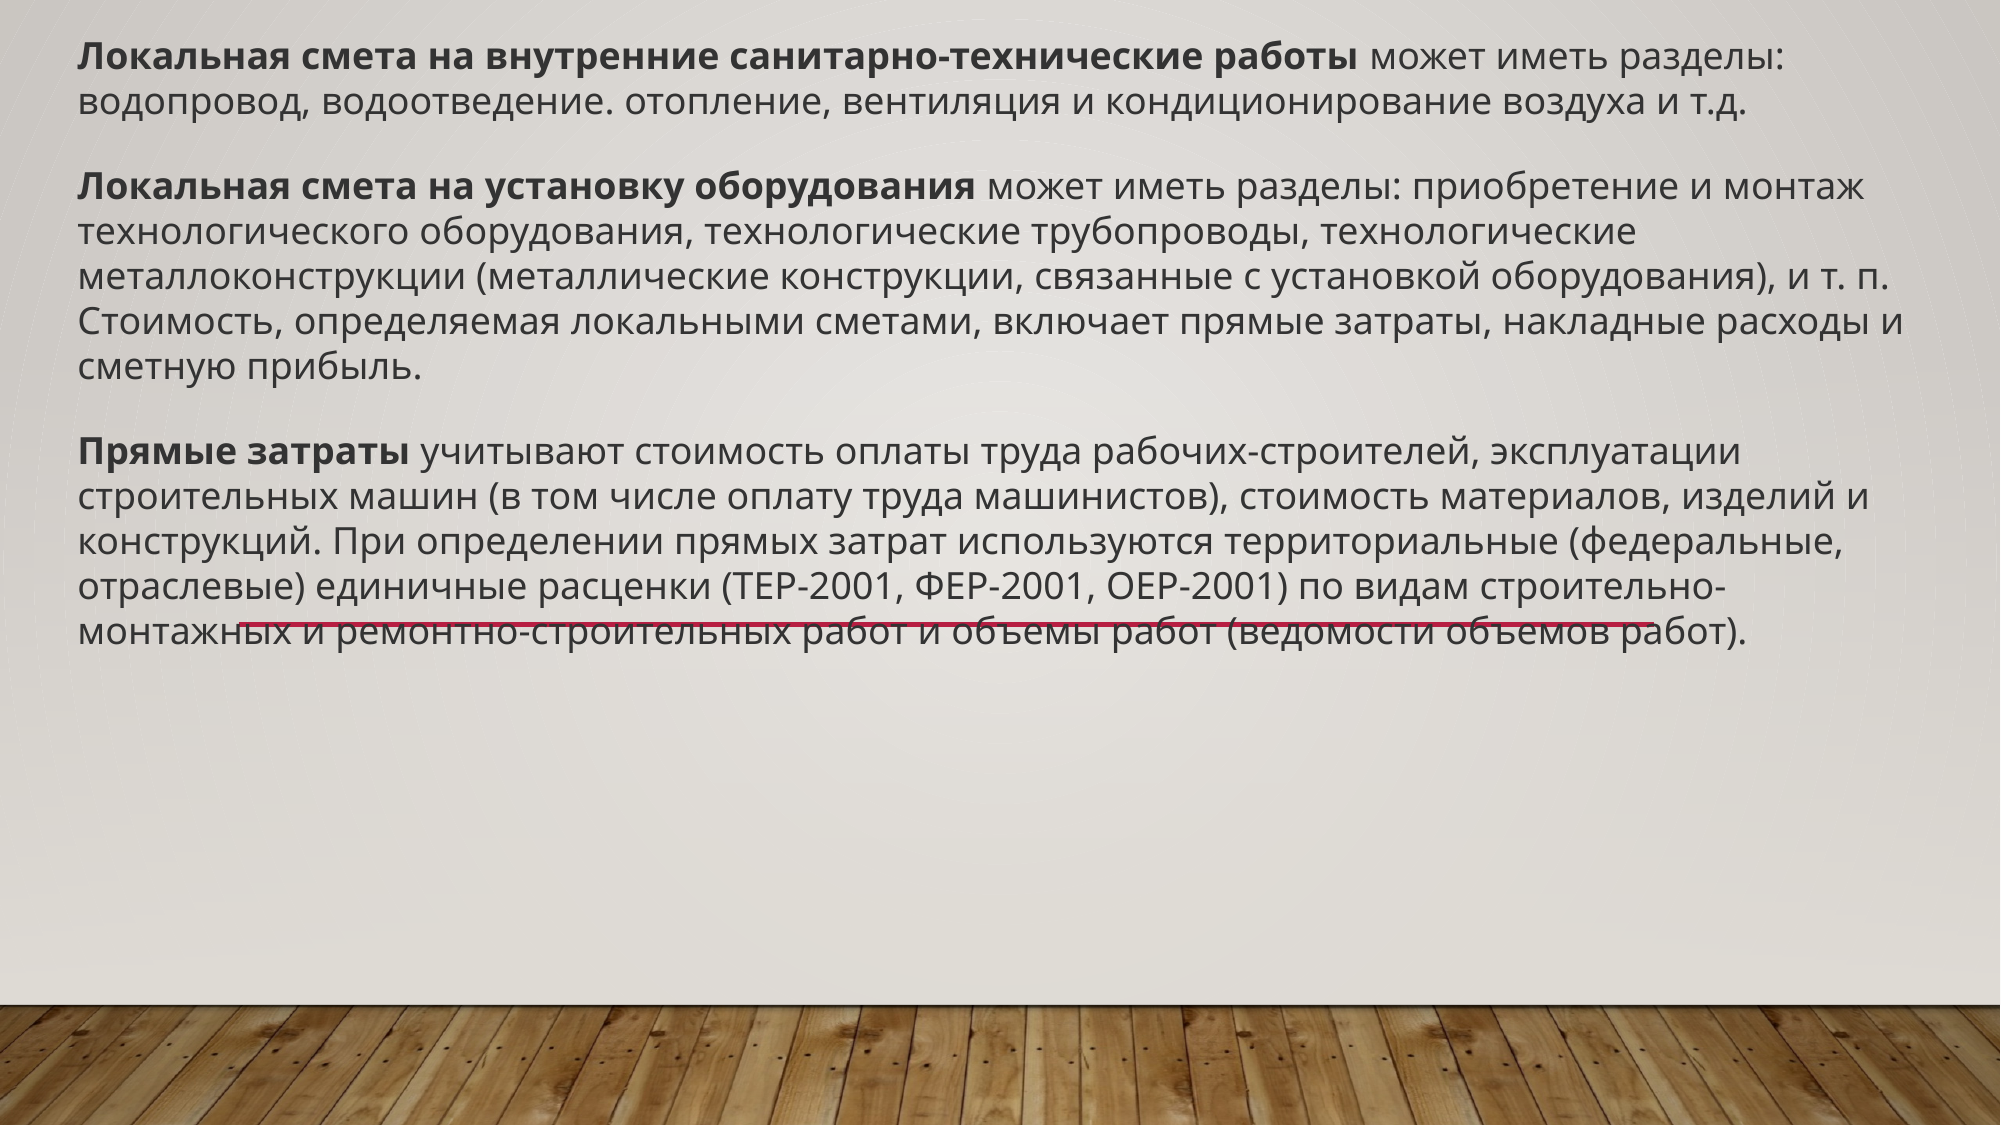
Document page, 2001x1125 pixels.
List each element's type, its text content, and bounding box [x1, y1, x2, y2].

list Локальная смета на внутренние санитарно-технические работы может иметь разделы: водопровод, водоотведение. отопление, вентиляция и кондиционирование воздуха и т.д. Локальная смета на установку оборудования может иметь разделы: приобретение и монтаж технологического оборудования, технологические трубопроводы, технологические металлоконструкции (металлические конструкции, связанные с установкой оборудования), и т. п. Стоимость, определяемая локальными сметами, включает прямые затраты, накладные расходы и сметную прибыль. Прямые затраты учитывают стоимость оплаты труда рабочих-строителей, эксплуатации строительных машин (в том числе оплату труда машинистов), стоимость материалов, изделий и конструкций. При определении прямых затрат используются территориальные (федеральные, отраслевые) единичные расценки (ТЕР-2001, ФЕР-2001, ОЕР-2001) по видам строительно-монтажных и ремонтно-строительных работ и объемы работ (ведомости объемов работ). [62, 16, 1955, 669]
picture [0, 1005, 2000, 1125]
